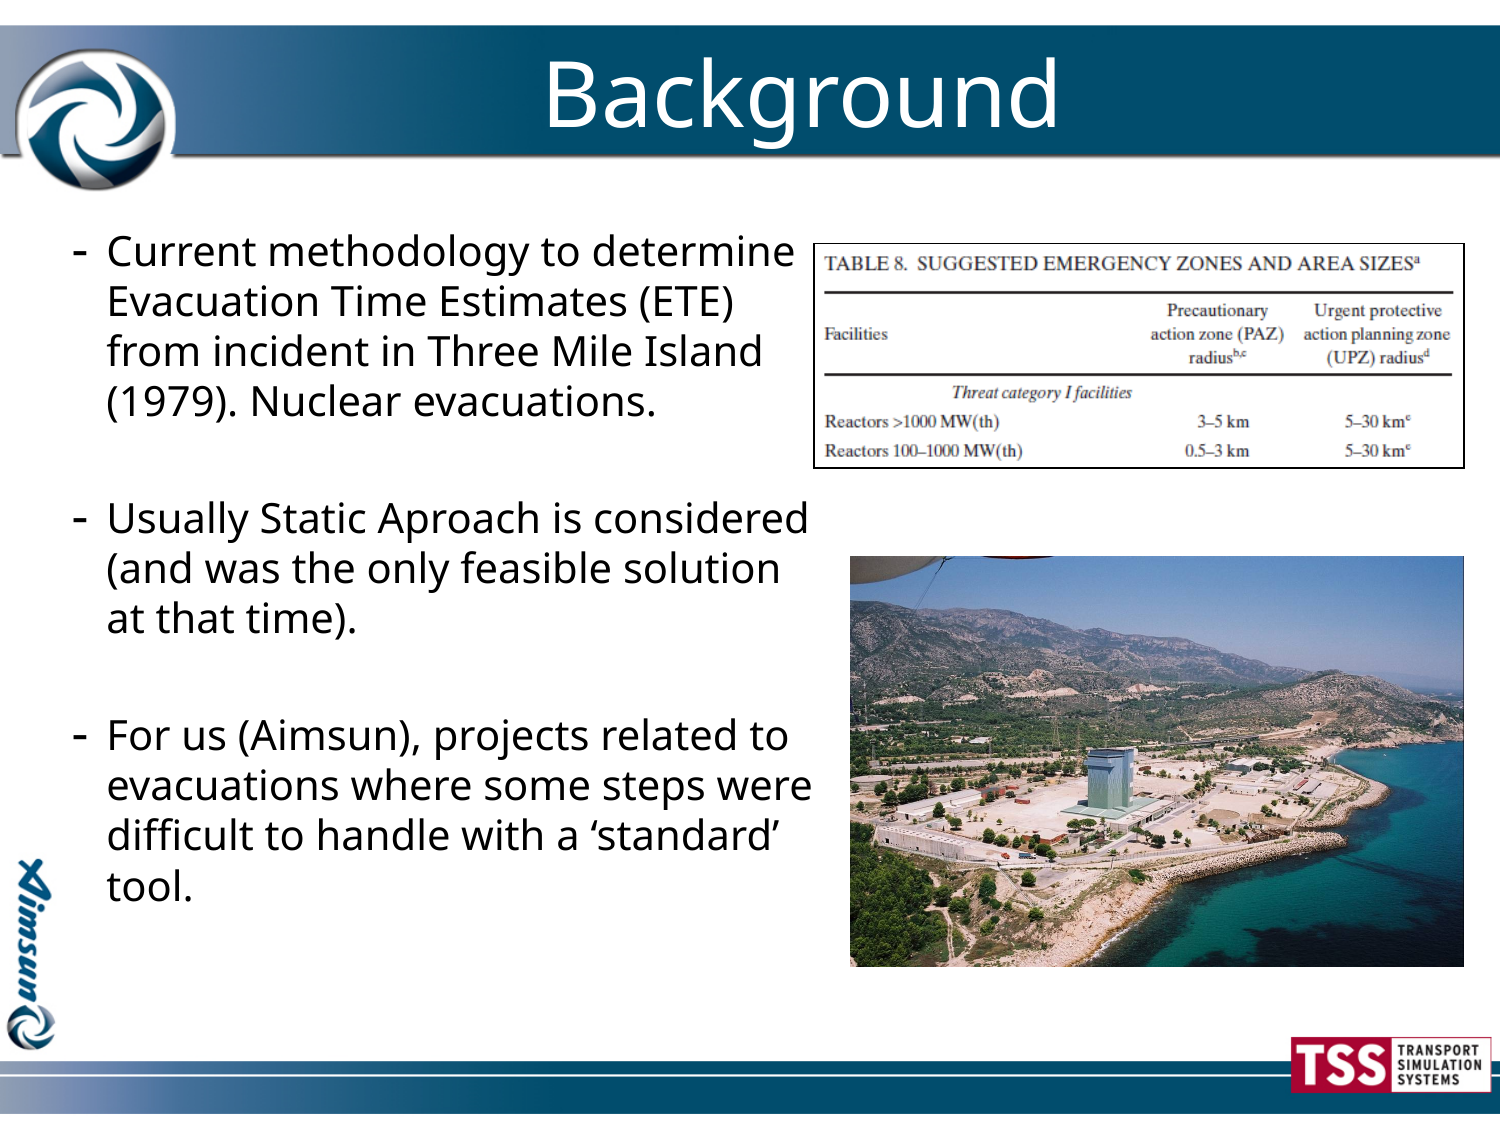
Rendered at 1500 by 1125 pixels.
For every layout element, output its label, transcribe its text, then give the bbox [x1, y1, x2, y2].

picture [0, 0, 1500, 1125]
list Current methodology to determine Evacuation Time Estimates (ETE) from incident in Three Mile Island (1979). Nuclear evacuations. Usually Static Aproach is considered (and was the only feasible solution at that time). For us (Aimsun), projects related to evacuations where some steps were difficult to handle with a ‘standard’ tool. [56, 159, 832, 939]
title Background [175, 26, 1430, 156]
